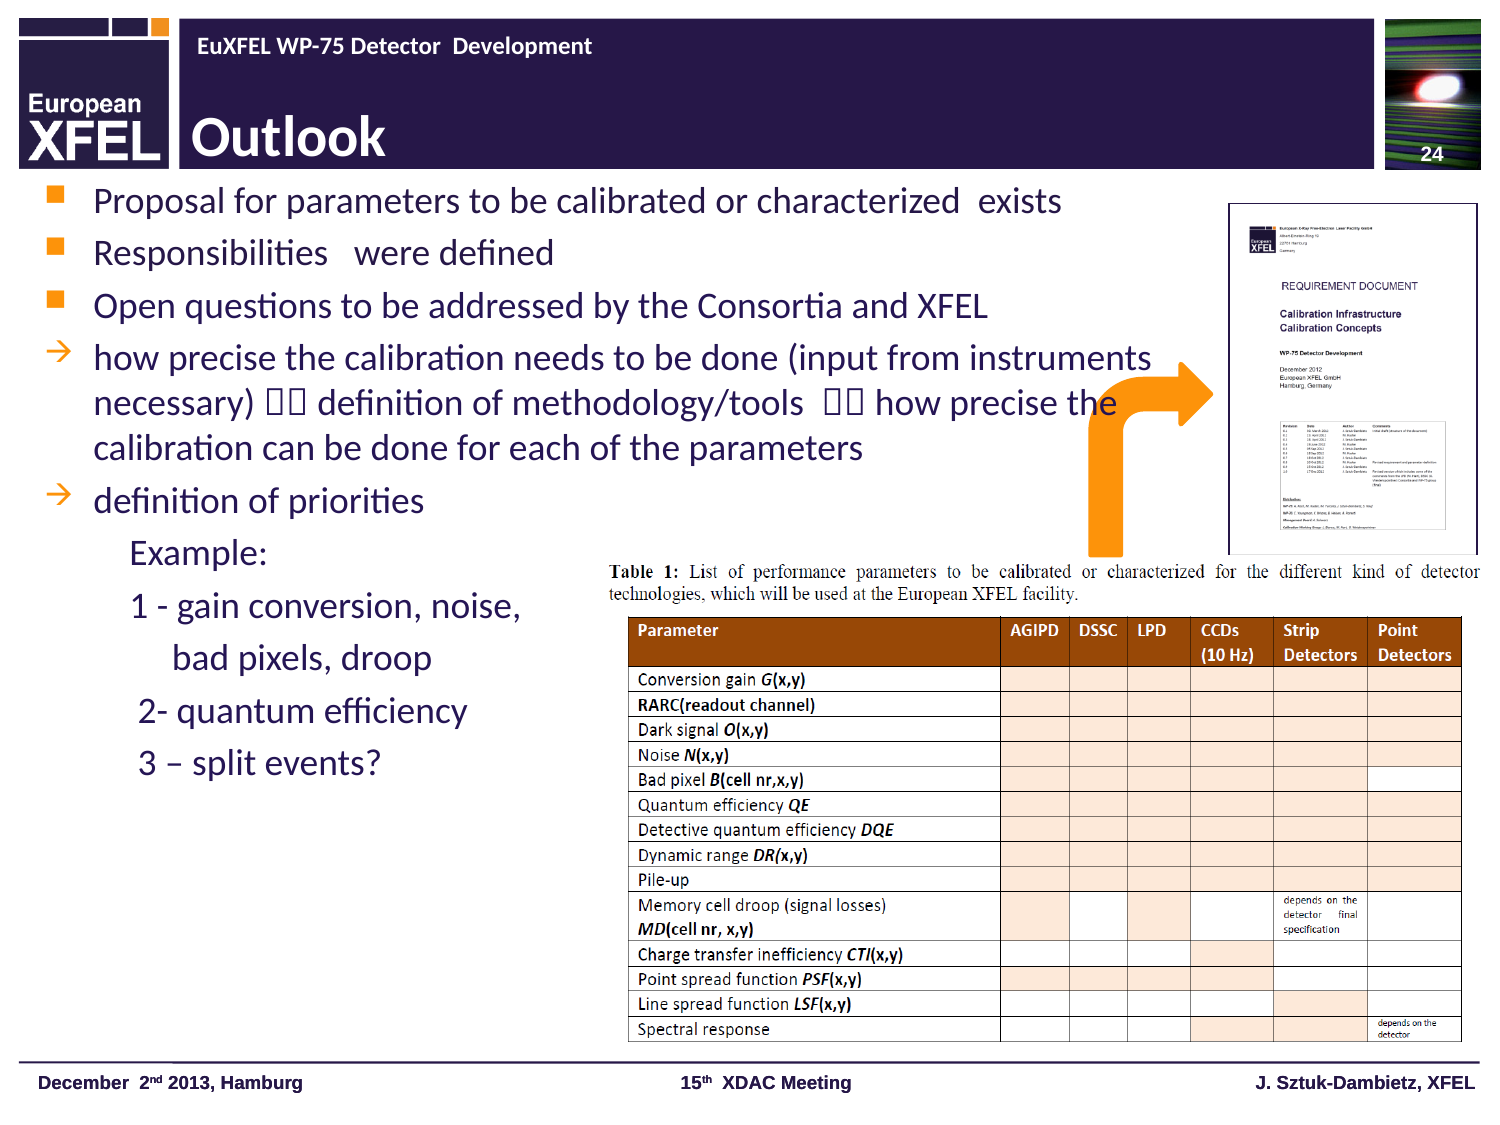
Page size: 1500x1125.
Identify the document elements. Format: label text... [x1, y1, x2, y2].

list Proposal for parameters to be calibrated or characterized exists Responsibilities were defined Open questions to be addressed by the Consortia and XFEL how precise the calibration needs to be done (input from instruments necessary)  definition of methodology/tools  how precise the calibration can be done for each of the parameters definition of priorities Example: 1 - gain conversion, noise, bad pixels, droop 2- quantum efficiency 3 – split events? [0, 175, 1230, 744]
picture [596, 204, 1488, 1048]
slide_number 24 [1384, 18, 1480, 169]
picture [1385, 19, 1481, 170]
title Outlook [179, 88, 1375, 168]
picture [19, 18, 169, 169]
